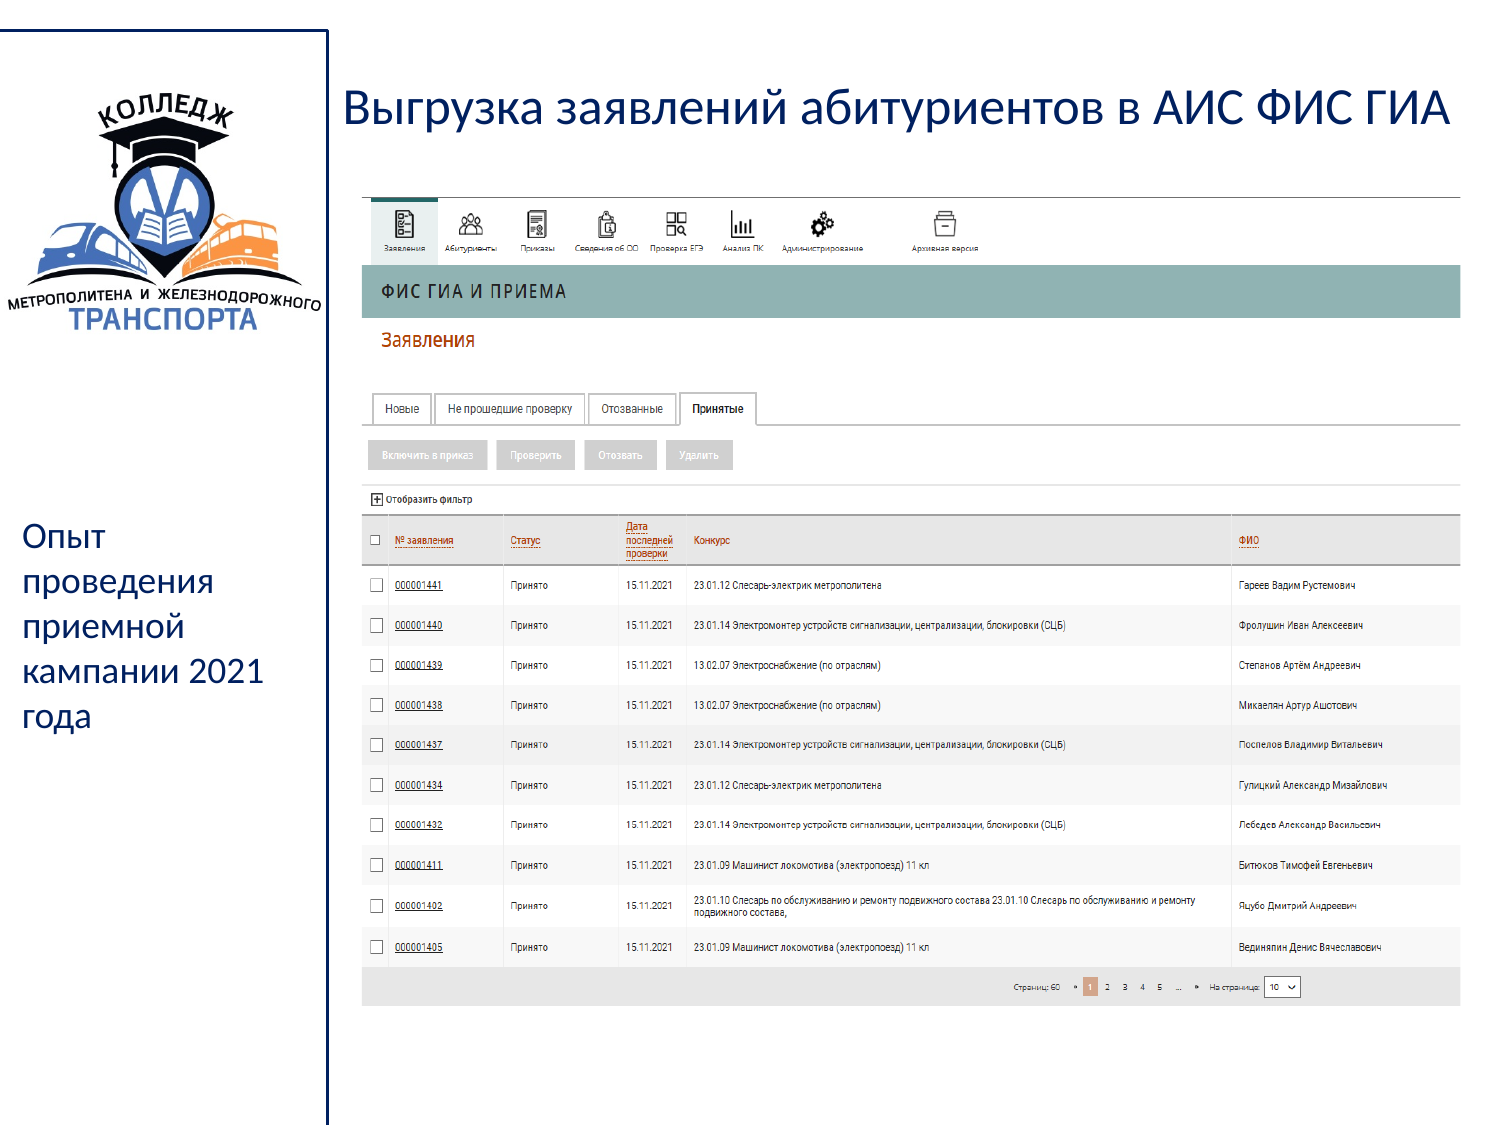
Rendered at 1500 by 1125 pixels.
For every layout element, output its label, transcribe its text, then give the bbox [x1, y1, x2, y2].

text_box Выгрузка заявлений абитуриентов в АИС ФИС ГИА [327, 65, 1495, 202]
text_box [0, 347, 330, 1125]
picture [0, 93, 330, 342]
text_box [0, 29, 330, 91]
picture [361, 197, 1461, 1012]
text_box Опыт проведения приемной кампании 2021 года [7, 503, 320, 744]
